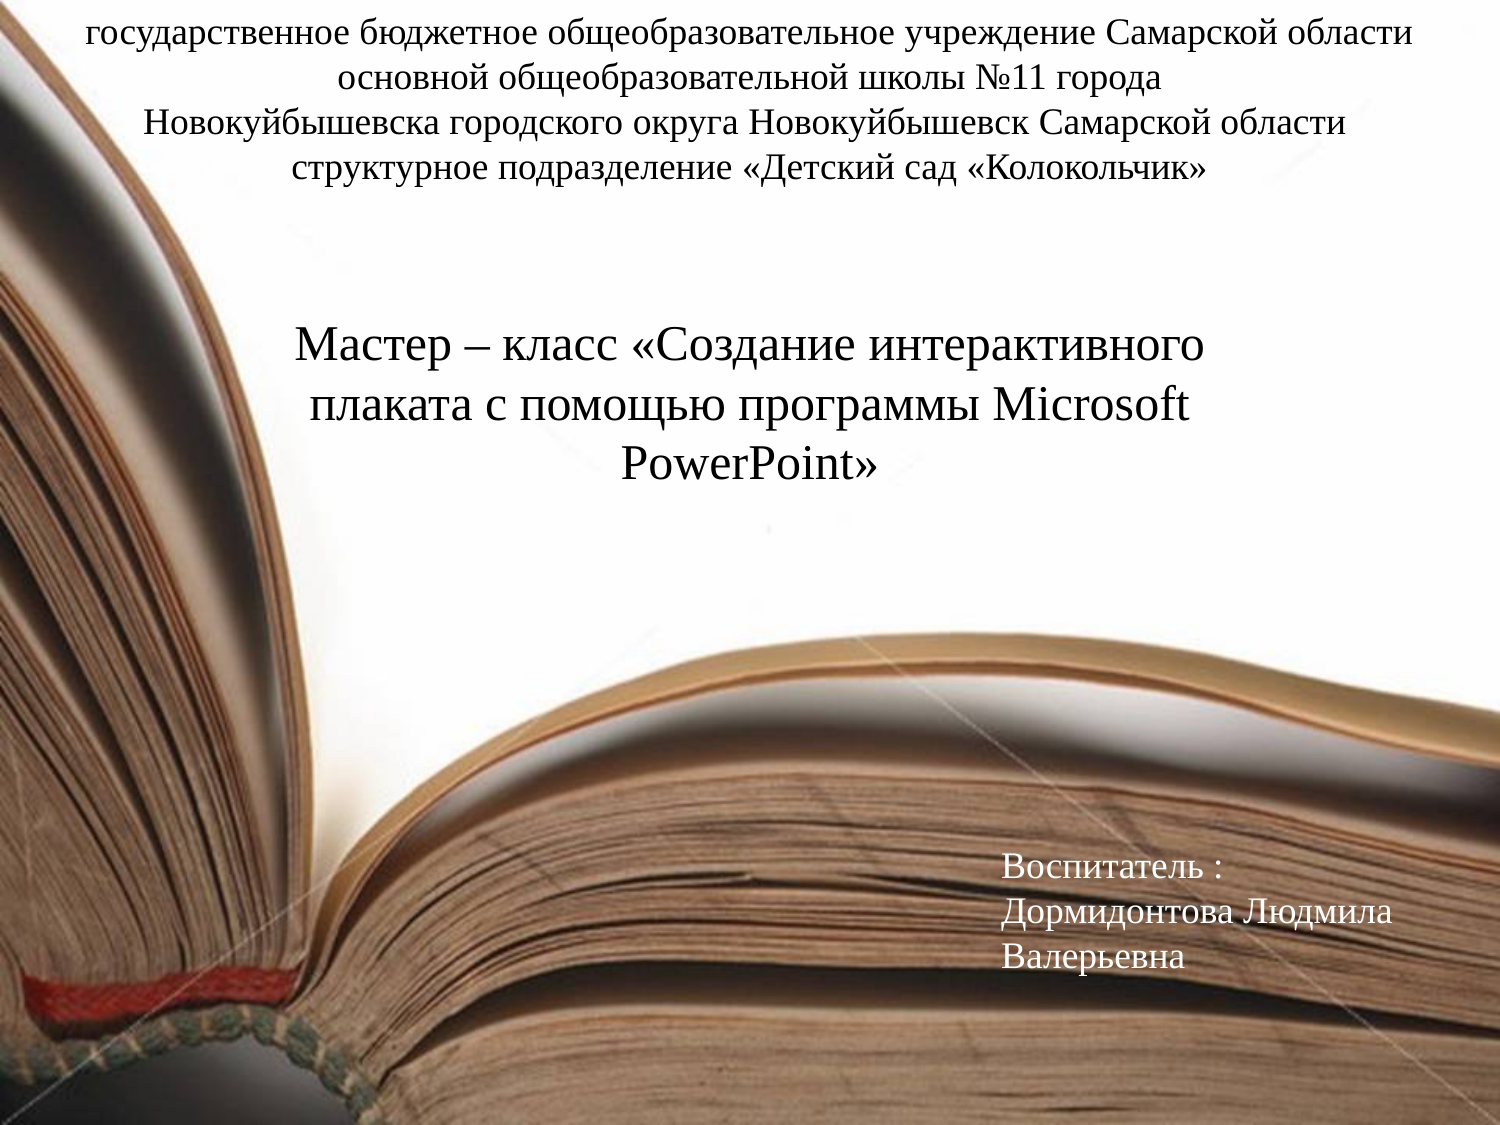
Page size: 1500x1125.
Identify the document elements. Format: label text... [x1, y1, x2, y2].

text_box государственное бюджетное общеобразовательное учреждение Самарской области основной общеобразовательной школы №11 города Новокуйбышевска городского округа Новокуйбышевск Самарской области структурное подразделение «Детский сад «Колокольчик» [0, 0, 1500, 195]
picture [0, 195, 1500, 1125]
text_box Воспитатель : Дормидонтова Людмила Валерьевна [986, 834, 1471, 984]
text_box Мастер – класс «Создание интерактивного плаката с помощью программы Microsoft PowerPoint» [218, 302, 1282, 498]
